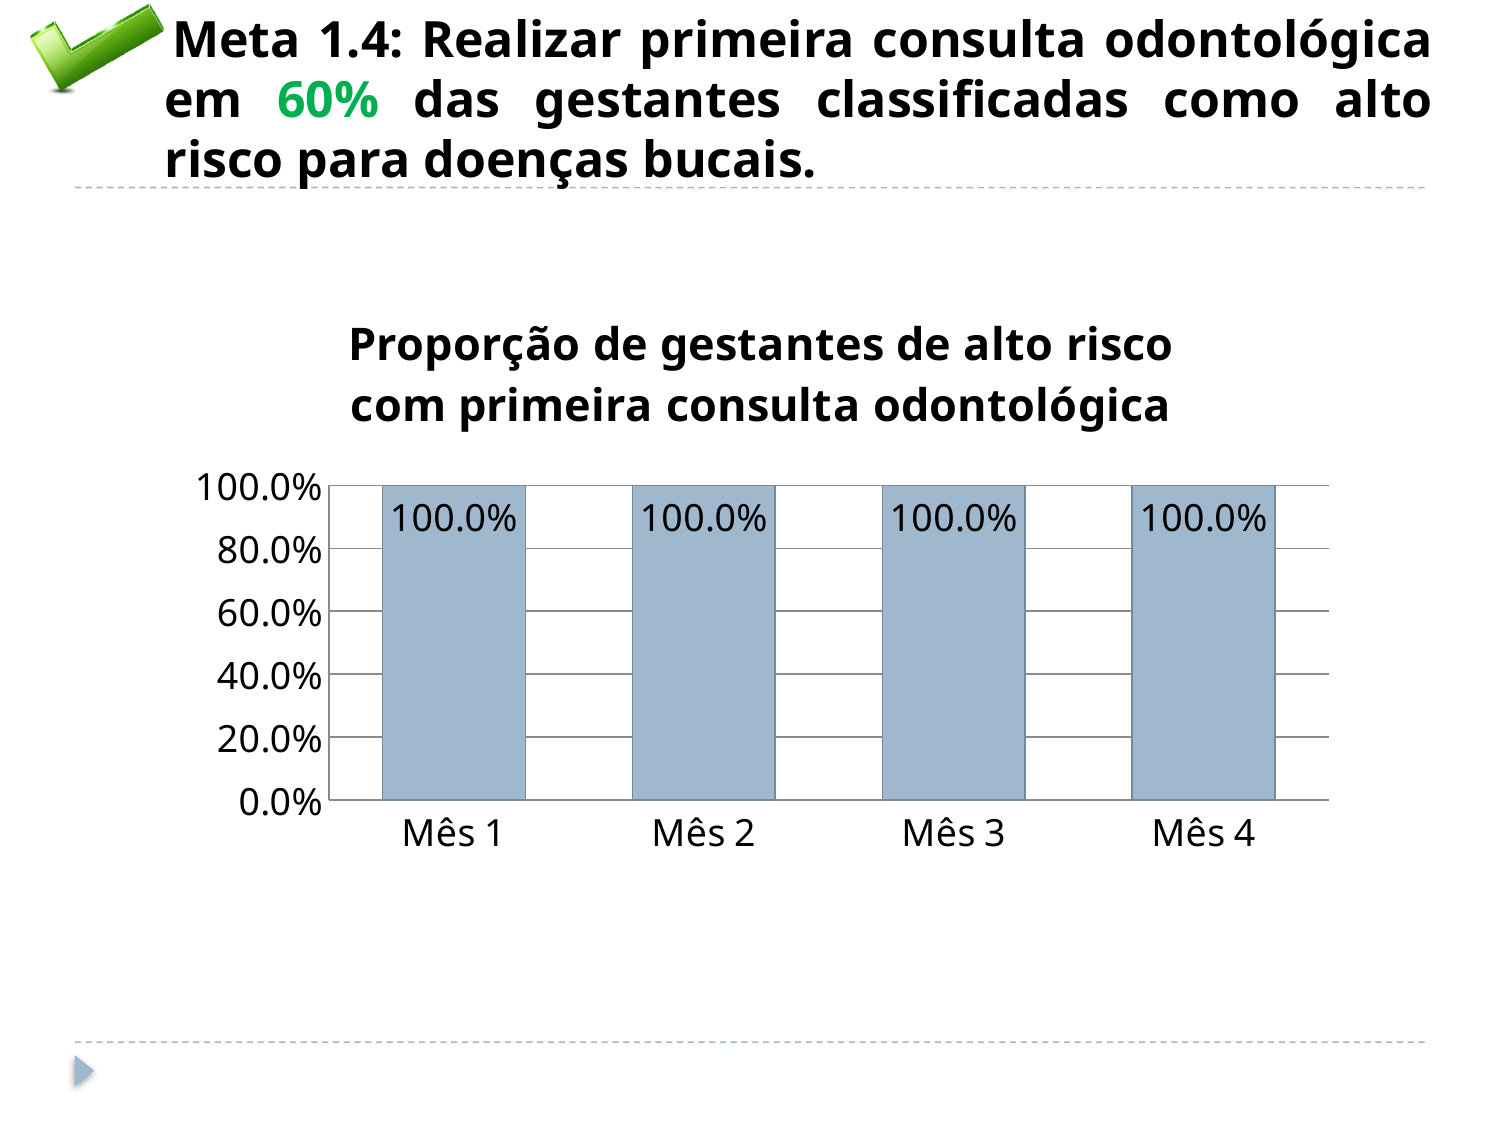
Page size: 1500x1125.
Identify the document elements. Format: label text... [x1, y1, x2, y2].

list Meta 1.4: Realizar primeira consulta odontológica em 60% das gestantes classificadas como alto risco para doenças bucais. [104, 0, 1448, 953]
picture [29, 0, 164, 106]
chart [170, 278, 1353, 870]
